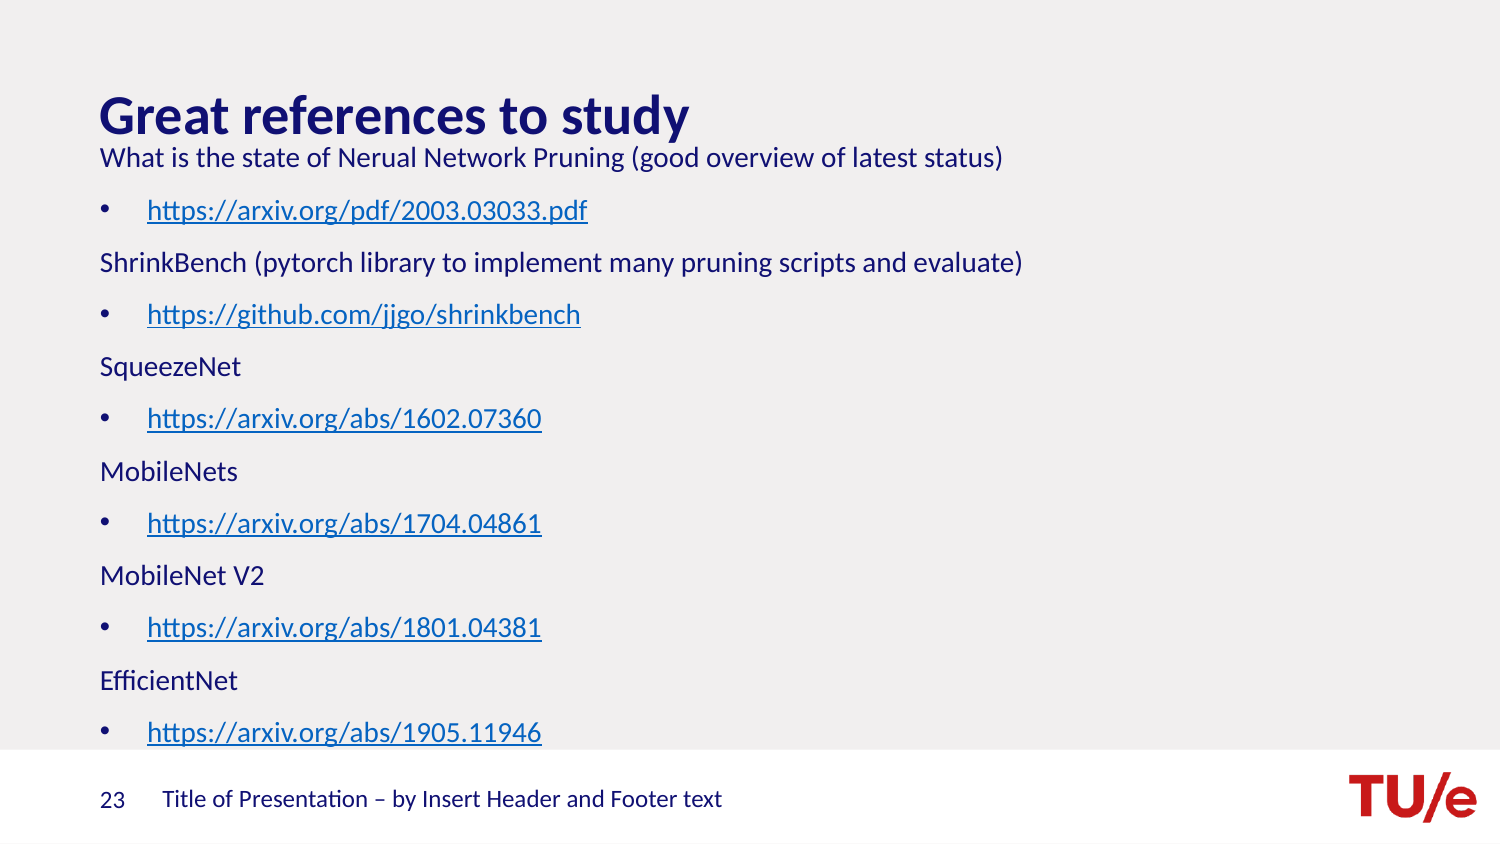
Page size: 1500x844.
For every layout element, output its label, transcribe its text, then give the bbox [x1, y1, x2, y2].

footer Title of Presentation – by Insert Header and Footer text [162, 782, 1267, 841]
picture [1336, 759, 1489, 835]
slide_number 23 [100, 783, 199, 841]
title Great references to study [99, 89, 1400, 154]
list What is the state of Nerual Network Pruning (good overview of latest status) https://arxiv.org/pdf/2003.03033.pdf ShrinkBench (pytorch library to implement many pruning scripts and evaluate) https://github.com/jjgo/shrinkbench SqueezeNet https://arxiv.org/abs/1602.07360 MobileNets https://arxiv.org/abs/1704.04861 MobileNet V2 https://arxiv.org/abs/1801.04381 EfficientNet https://arxiv.org/abs/1905.11946 [100, 138, 1400, 750]
